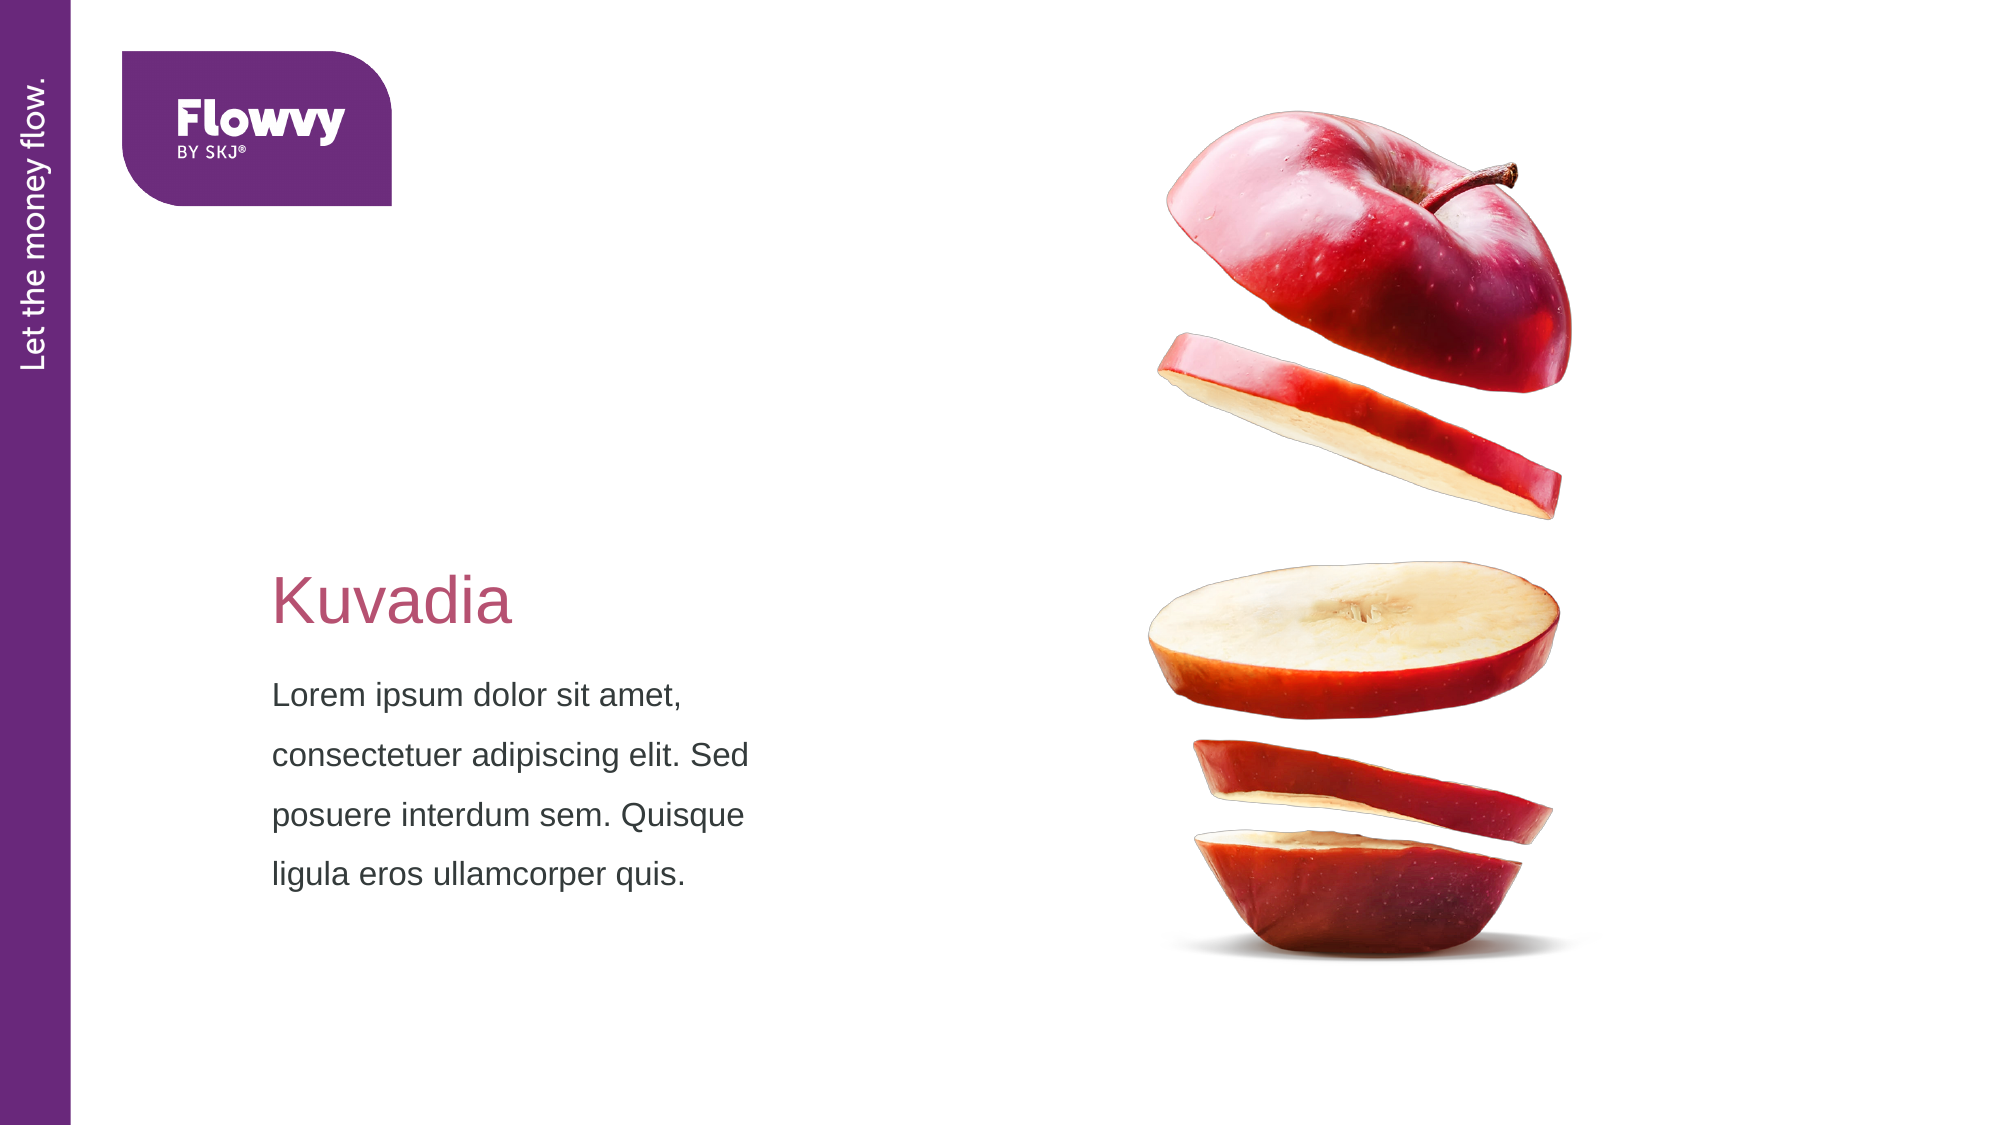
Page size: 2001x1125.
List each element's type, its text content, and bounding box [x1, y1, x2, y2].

list Lorem ipsum dolor sit amet, consectetuer adipiscing elit. Sed posuere interdum sem. Quisque ligula eros ullamcorper quis. [256, 645, 783, 963]
title Kuvadia [256, 383, 783, 645]
picture [21, 80, 51, 369]
picture [1117, 110, 1604, 966]
picture [70, 0, 443, 258]
